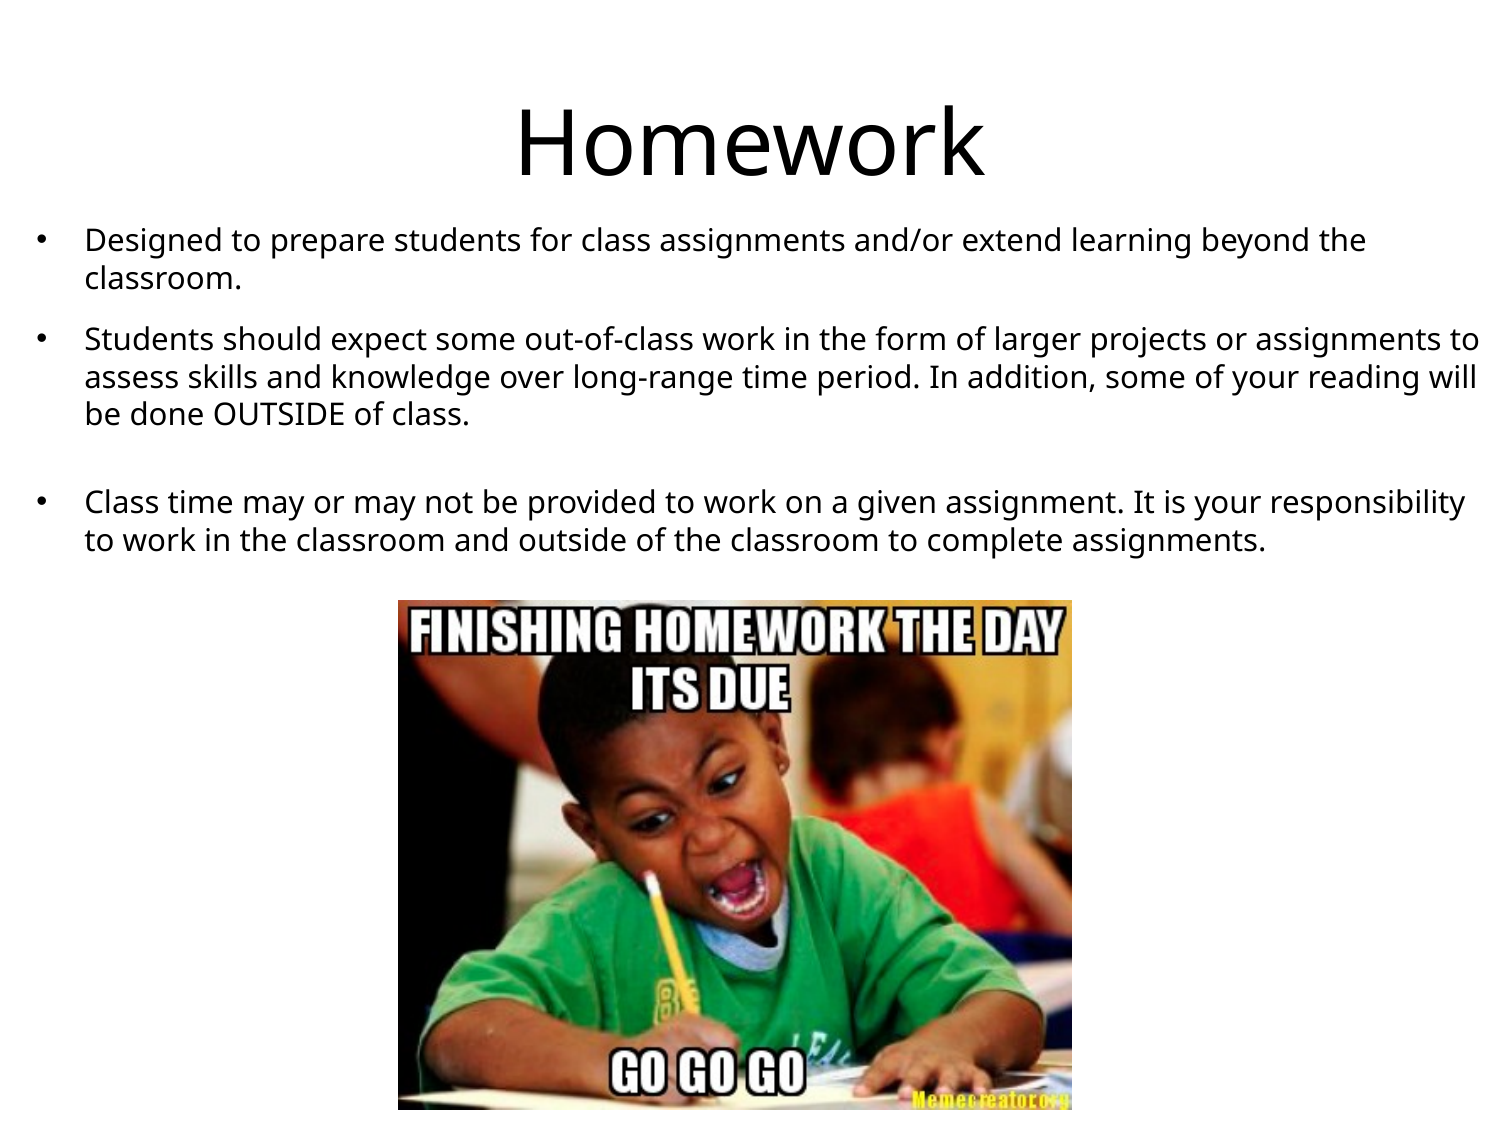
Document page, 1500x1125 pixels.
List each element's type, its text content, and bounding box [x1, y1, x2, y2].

title Homework [75, 45, 1425, 212]
picture [398, 599, 1072, 1110]
list Designed to prepare students for class assignments and/or extend learning beyond the classroom. Students should expect some out-of-class work in the form of larger projects or assignments to assess skills and knowledge over long-range time period. In addition, some of your reading will be done OUTSIDE of class. Class time may or may not be provided to work on a given assignment. It is your responsibility to work in the classroom and outside of the classroom to complete assignments. [21, 212, 1500, 601]
